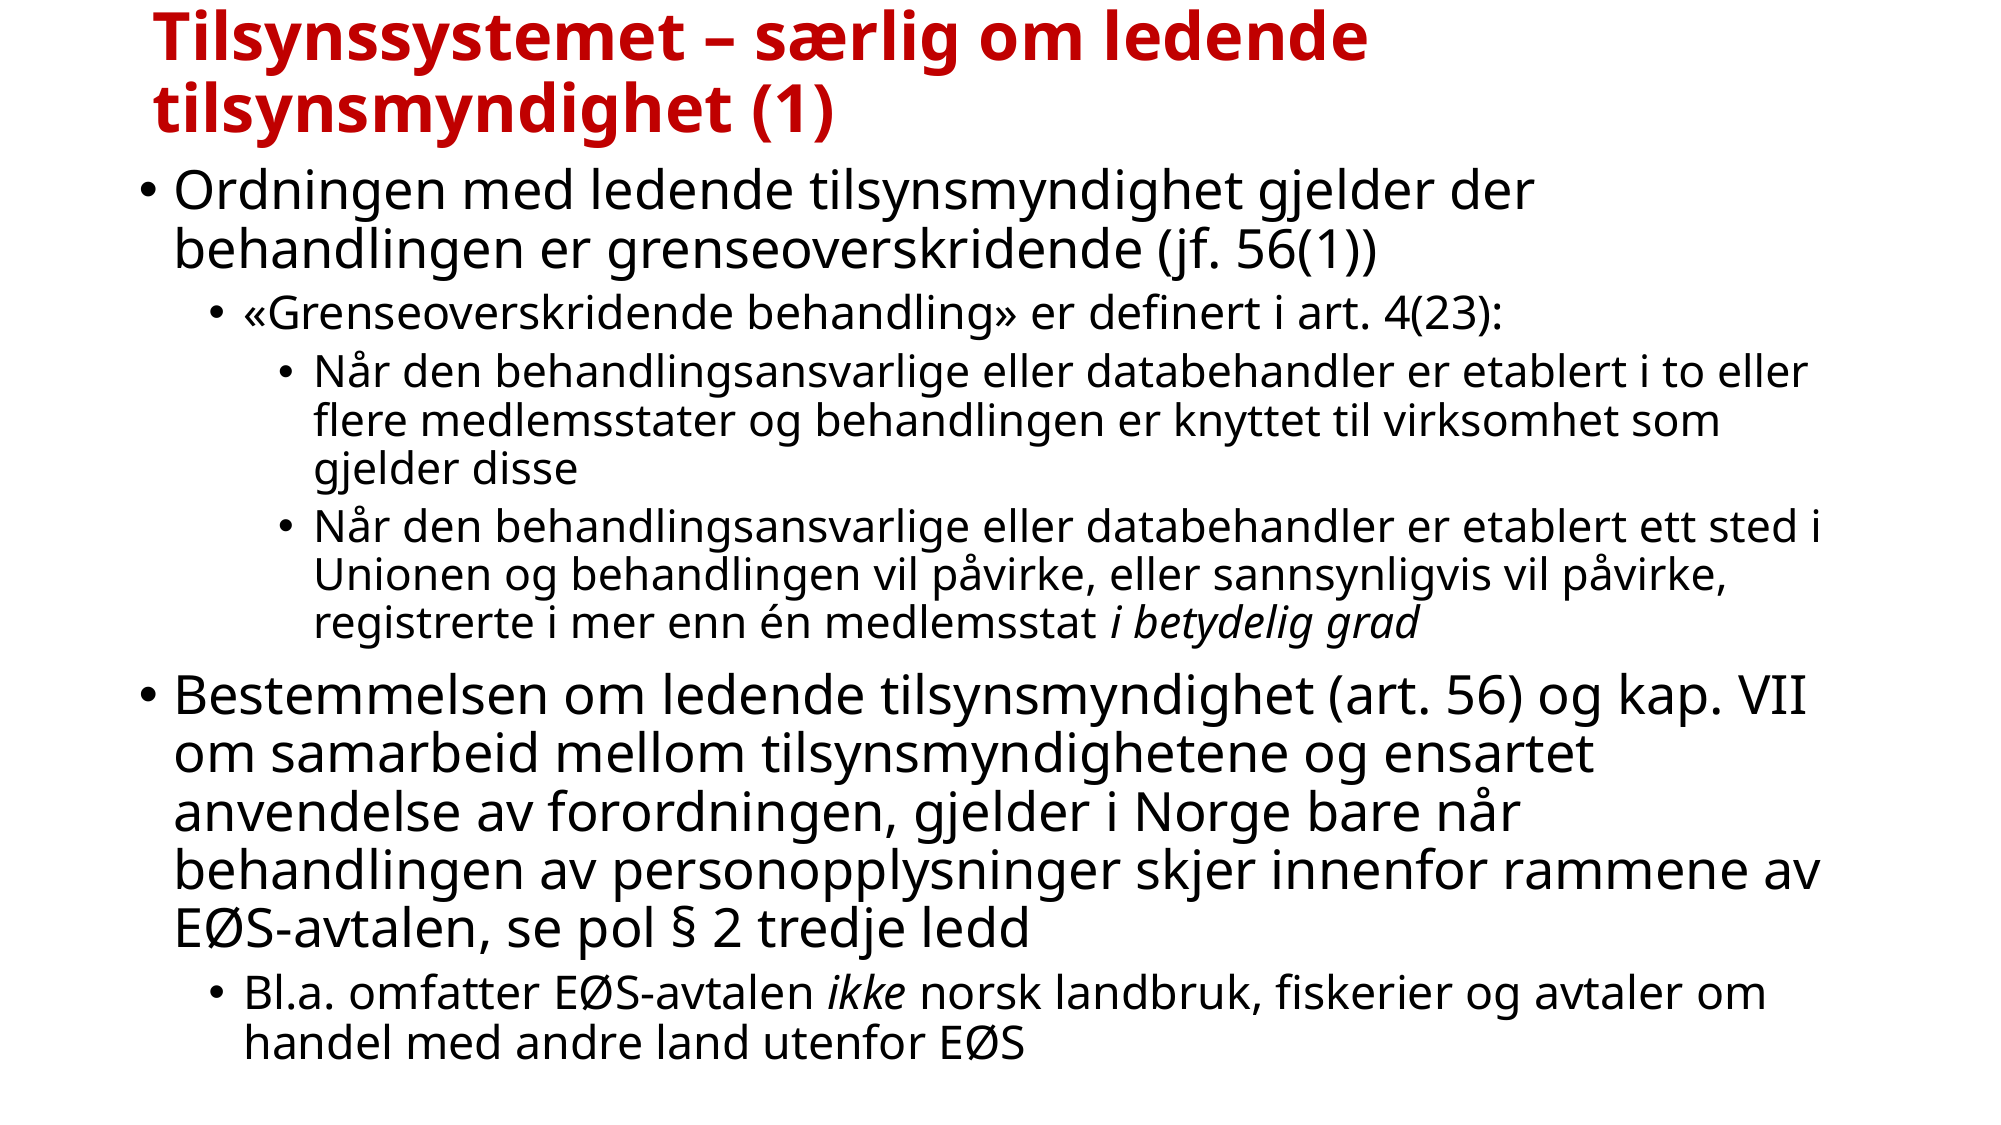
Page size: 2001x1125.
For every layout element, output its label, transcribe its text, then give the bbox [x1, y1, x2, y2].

list Ordningen med ledende tilsynsmyndighet gjelder der behandlingen er grenseoverskridende (jf. 56(1)) «Grenseoverskridende behandling» er definert i art. 4(23): Når den behandlingsansvarlige eller databehandler er etablert i to eller flere medlemsstater og behandlingen er knyttet til virksomhet som gjelder disse Når den behandlingsansvarlige eller databehandler er etablert ett sted i Unionen og behandlingen vil påvirke, eller sannsynligvis vil påvirke, registrerte i mer enn én medlemsstat i betydelig grad Bestemmelsen om ledende tilsynsmyndighet (art. 56) og kap. VII om samarbeid mellom tilsynsmyndighetene og ensartet anvendelse av forordningen, gjelder i Norge bare når behandlingen av personopplysninger skjer innenfor rammene av EØS-avtalen, se pol § 2 tredje ledd Bl.a. omfatter EØS-avtalen ikke norsk landbruk, fiskerier og avtaler om handel med andre land utenfor EØS [123, 155, 1889, 1086]
title Tilsynssystemet – særlig om ledende tilsynsmyndighet (1) [137, 0, 1863, 155]
